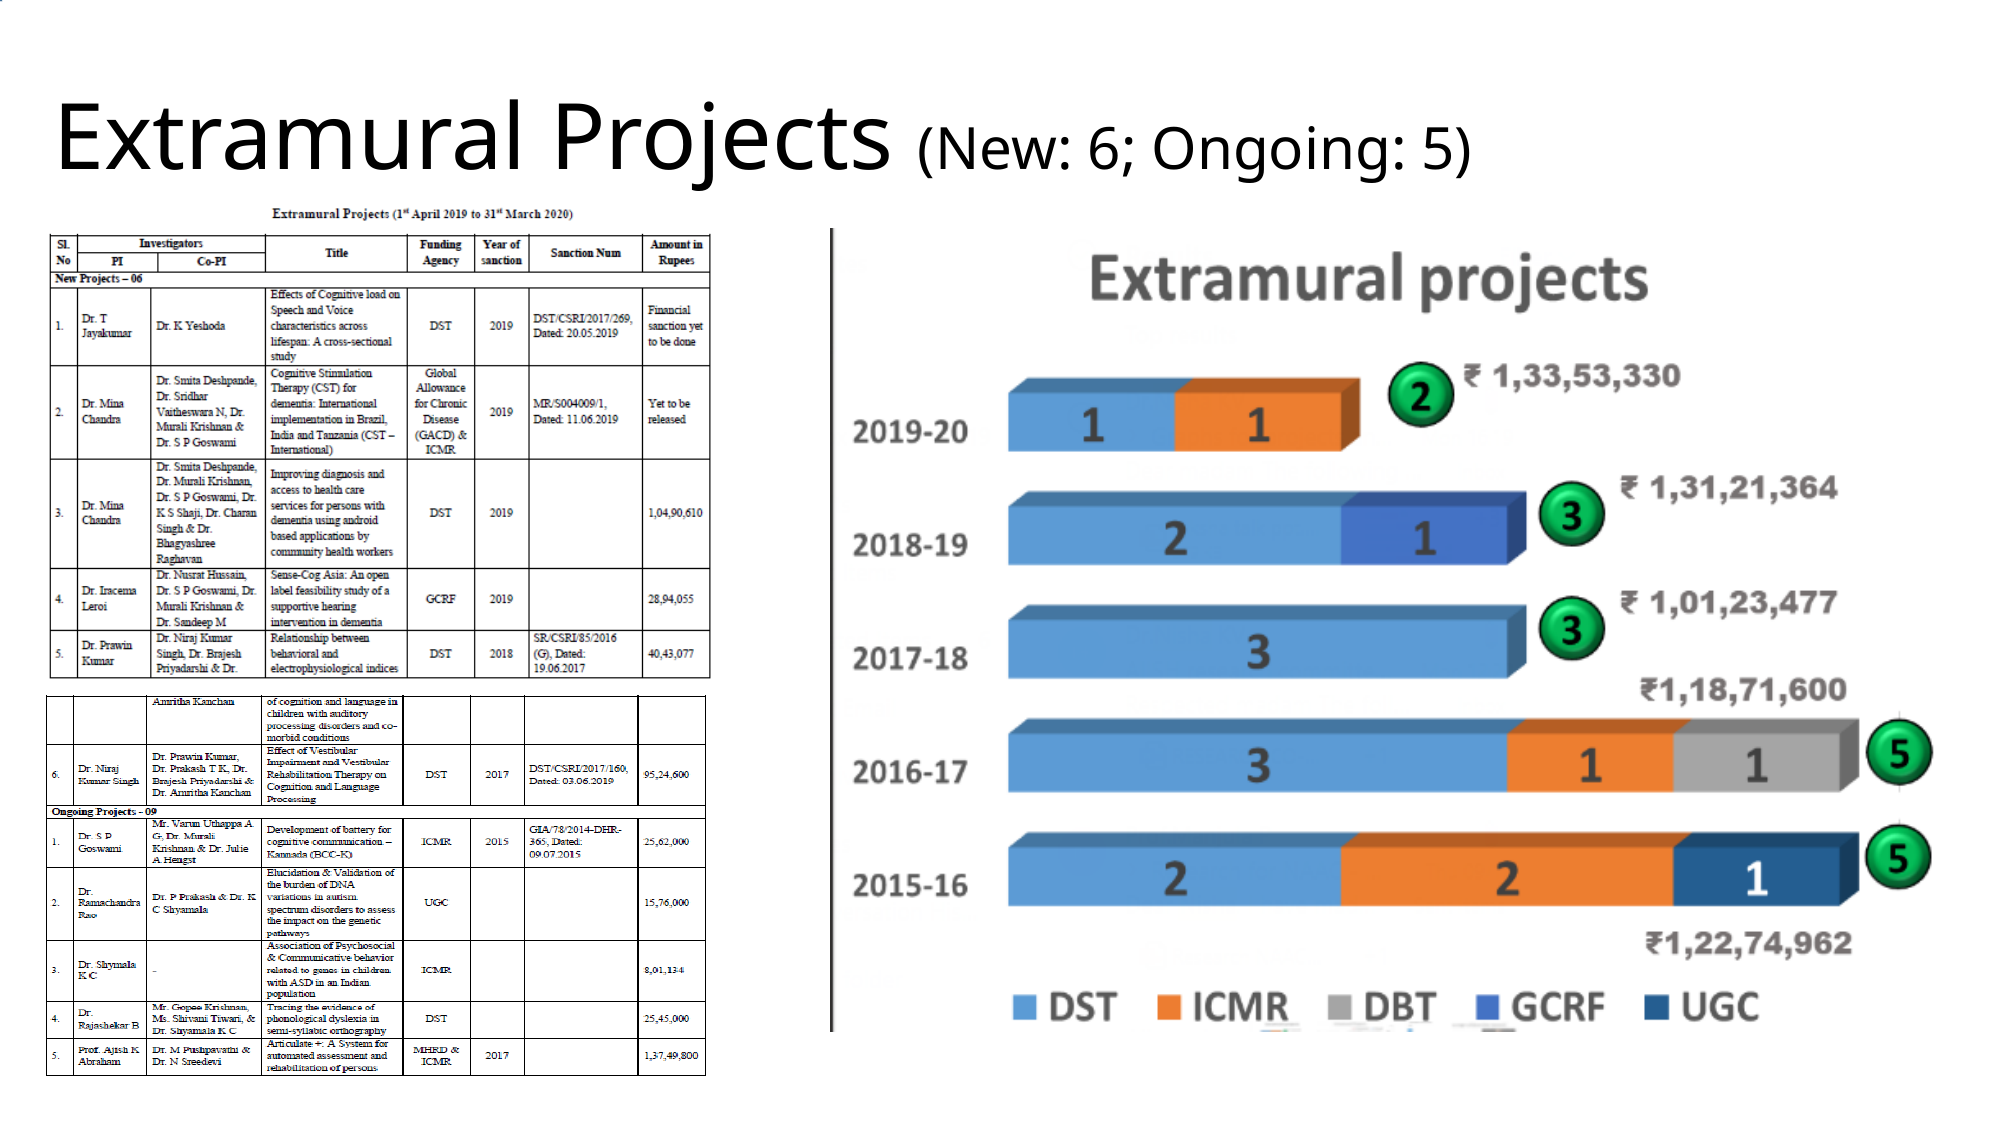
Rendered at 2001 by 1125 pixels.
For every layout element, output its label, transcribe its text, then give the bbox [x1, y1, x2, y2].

picture [829, 228, 1935, 1032]
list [38, 200, 733, 687]
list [38, 686, 710, 1086]
title Extramural Projects (New: 6; Ongoing: 5) [38, 31, 1764, 249]
